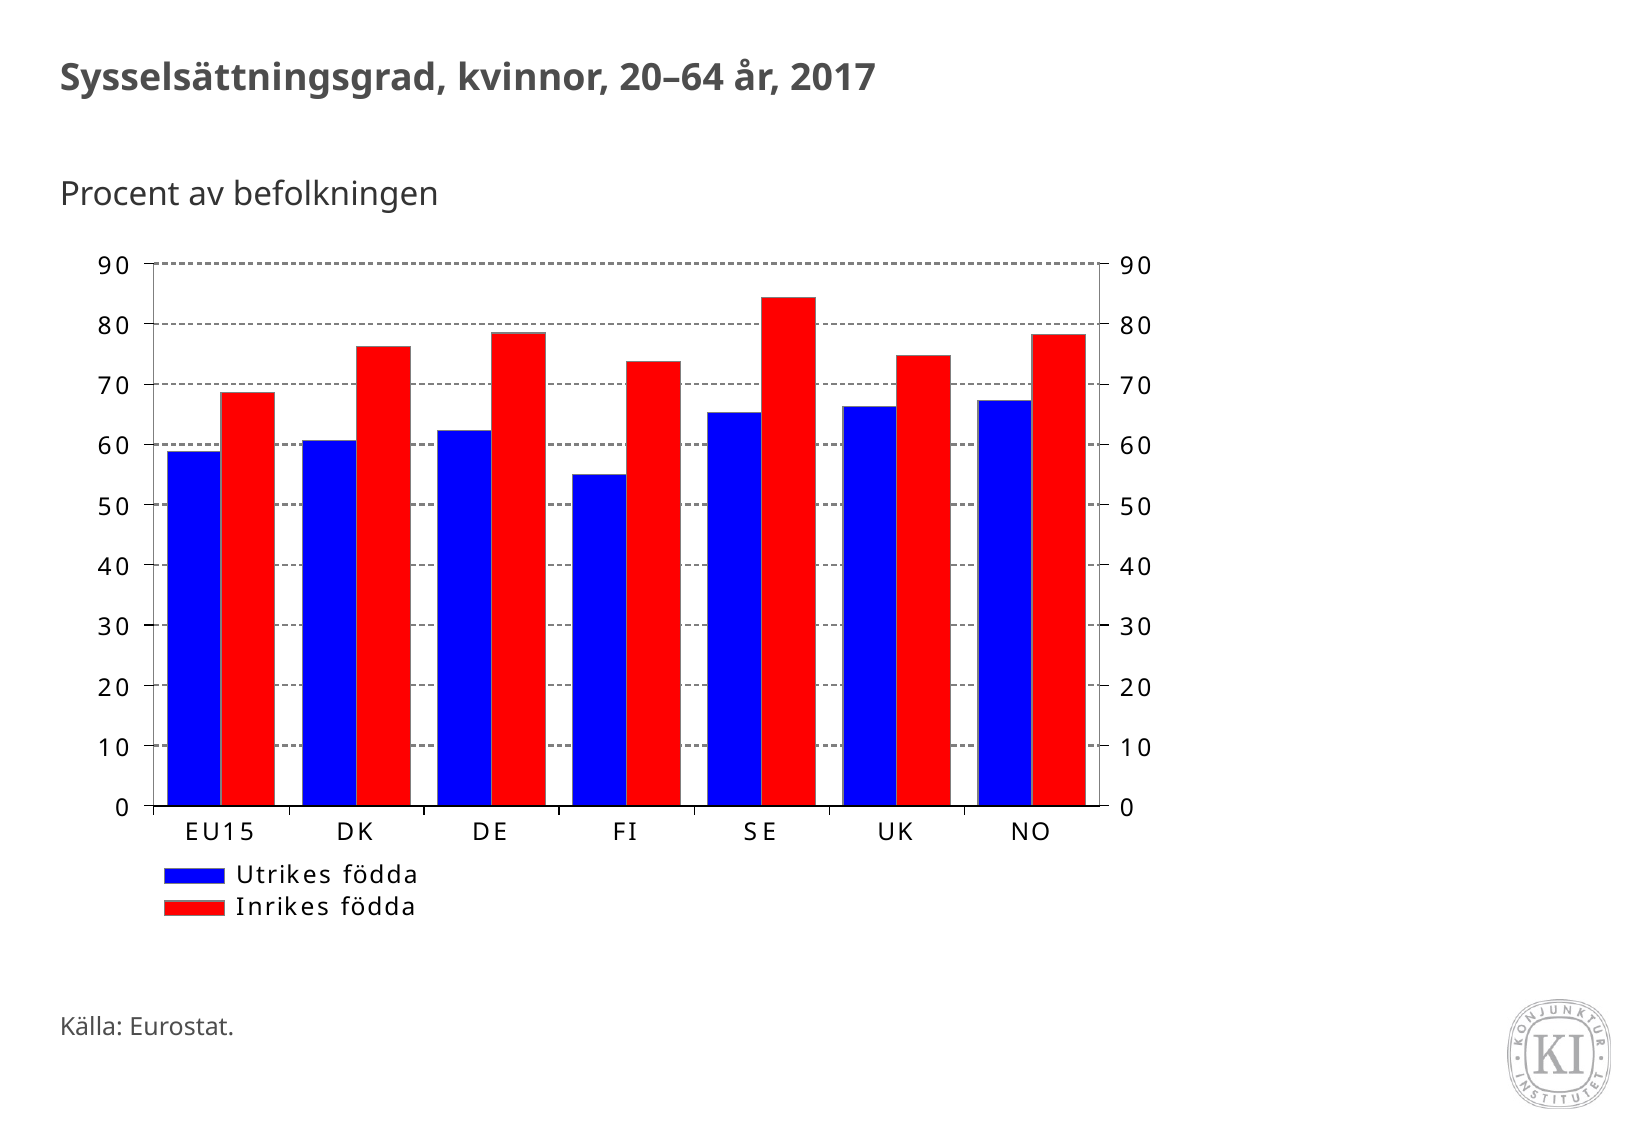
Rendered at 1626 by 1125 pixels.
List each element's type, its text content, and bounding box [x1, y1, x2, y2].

list Procent av befolkningen [44, 125, 1545, 220]
subtitle Källa: Eurostat. [44, 1003, 1474, 1106]
picture [1507, 999, 1611, 1109]
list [59, 228, 1207, 946]
title Sysselsättningsgrad, kvinnor, 20–64 år, 2017 [44, 45, 1545, 114]
